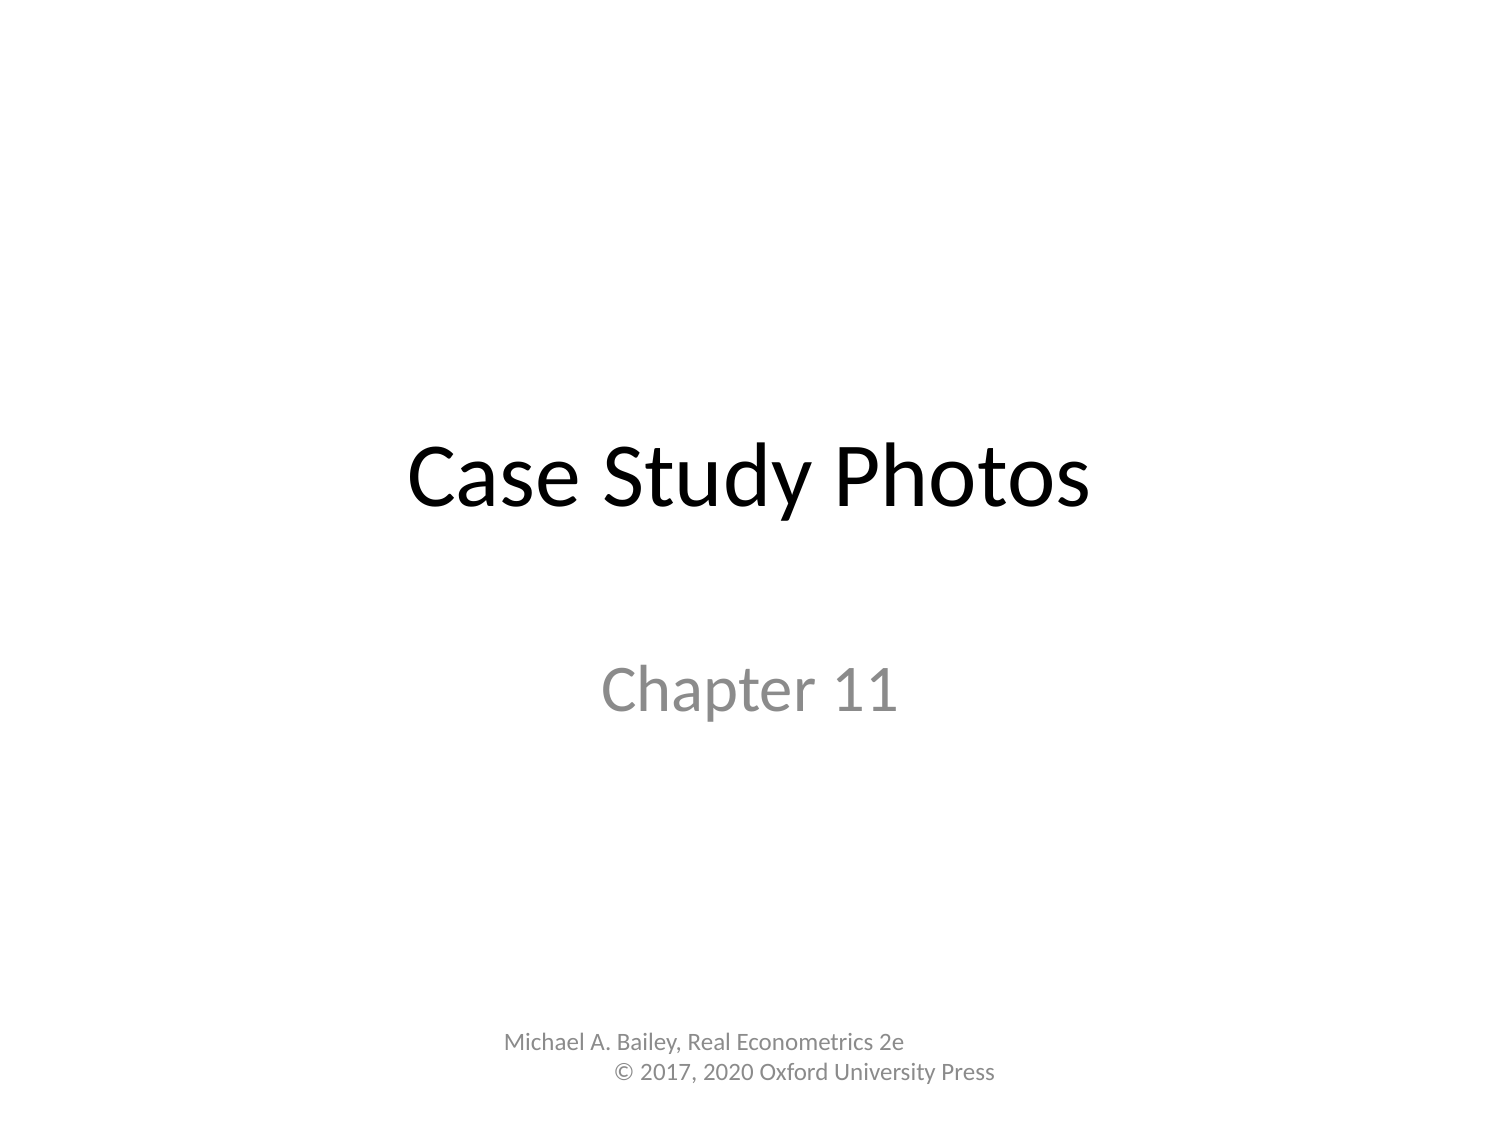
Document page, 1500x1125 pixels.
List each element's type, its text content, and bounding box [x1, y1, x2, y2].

title Case Study Photos [112, 349, 1388, 591]
footer Michael A. Bailey, Real Econometrics 2e © 2017, 2020 Oxford University Press [487, 1025, 1025, 1085]
subtitle Chapter 11 [225, 637, 1275, 925]
